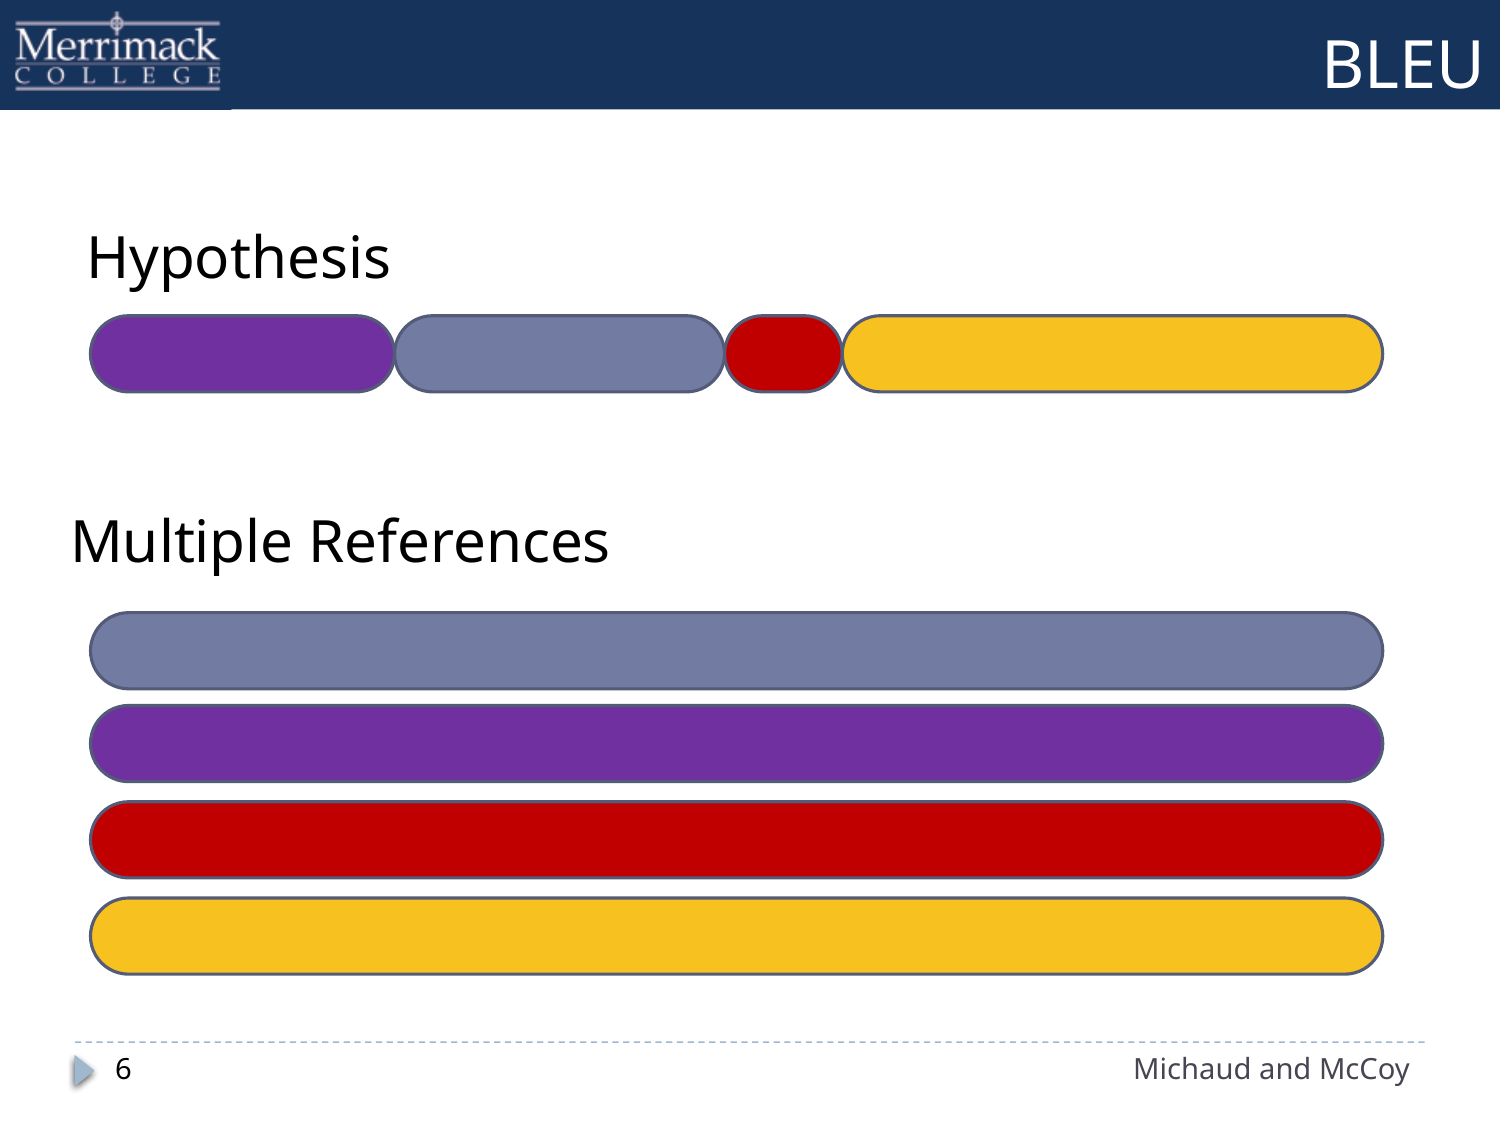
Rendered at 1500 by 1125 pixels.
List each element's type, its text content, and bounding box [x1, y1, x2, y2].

picture [0, 0, 229, 110]
title BLEU [229, 0, 1500, 110]
text_box [88, 611, 1385, 691]
text_box [395, 314, 725, 394]
text_box [840, 314, 1385, 394]
text_box Multiple References [55, 496, 626, 582]
slide_number 6 [100, 1042, 426, 1103]
text_box [88, 800, 1385, 880]
text_box [723, 314, 842, 394]
text_box [88, 896, 1385, 976]
text_box [88, 703, 1385, 784]
text_box [88, 314, 397, 394]
text_box Hypothesis [71, 213, 406, 298]
footer Michaud and McCoy [475, 1042, 1425, 1103]
